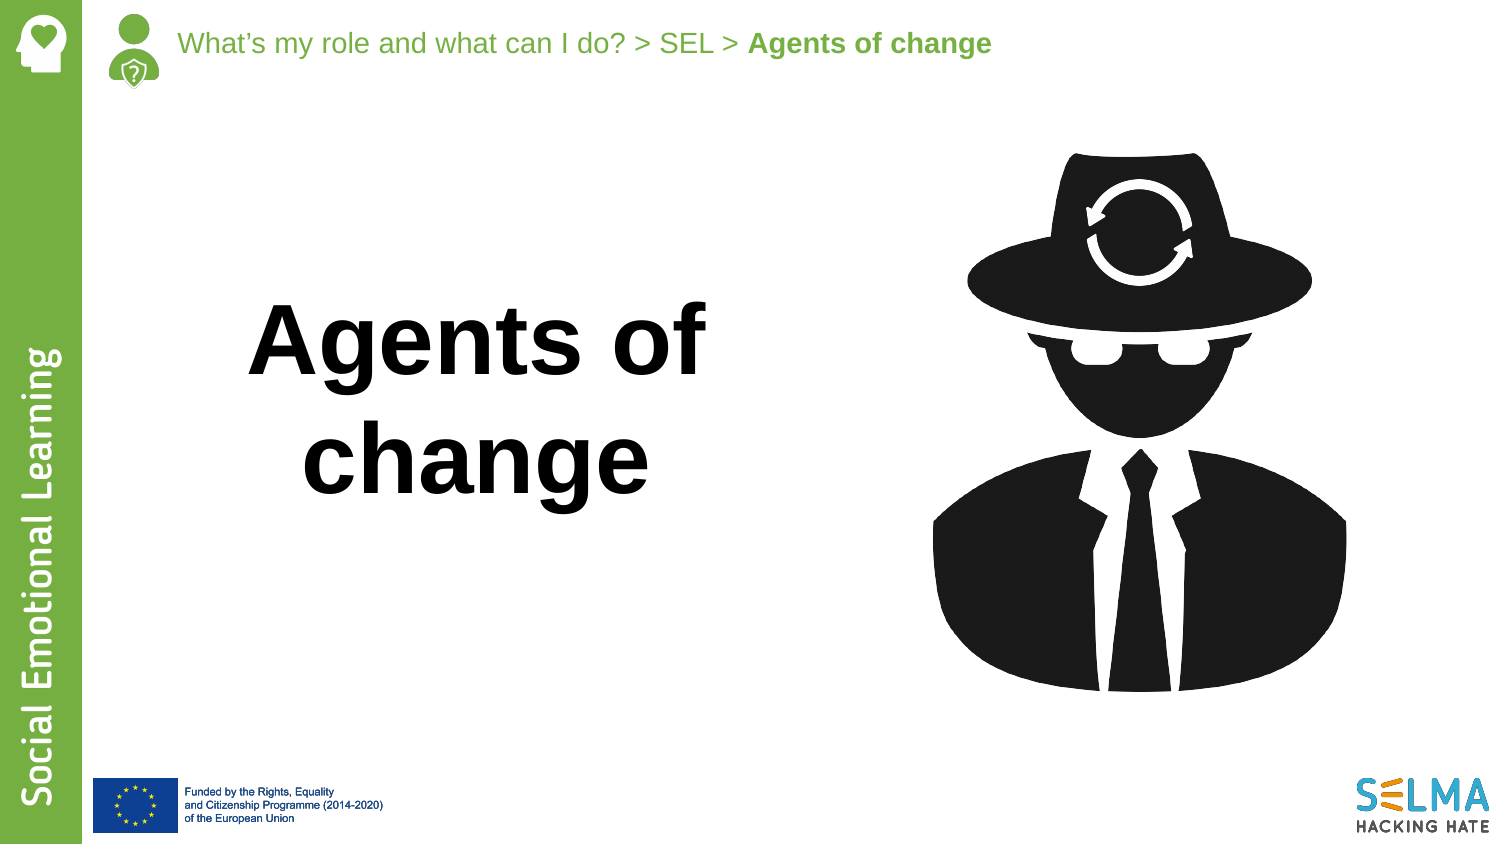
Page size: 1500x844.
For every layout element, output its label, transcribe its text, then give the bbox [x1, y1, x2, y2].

title Agents of change [129, 179, 824, 609]
text_box What’s my role and what can I do? > SEL > Agents of change [162, 8, 1477, 67]
picture [870, 153, 1409, 692]
picture [1356, 777, 1489, 833]
picture [0, 0, 82, 844]
picture [93, 777, 383, 833]
picture [109, 14, 159, 90]
